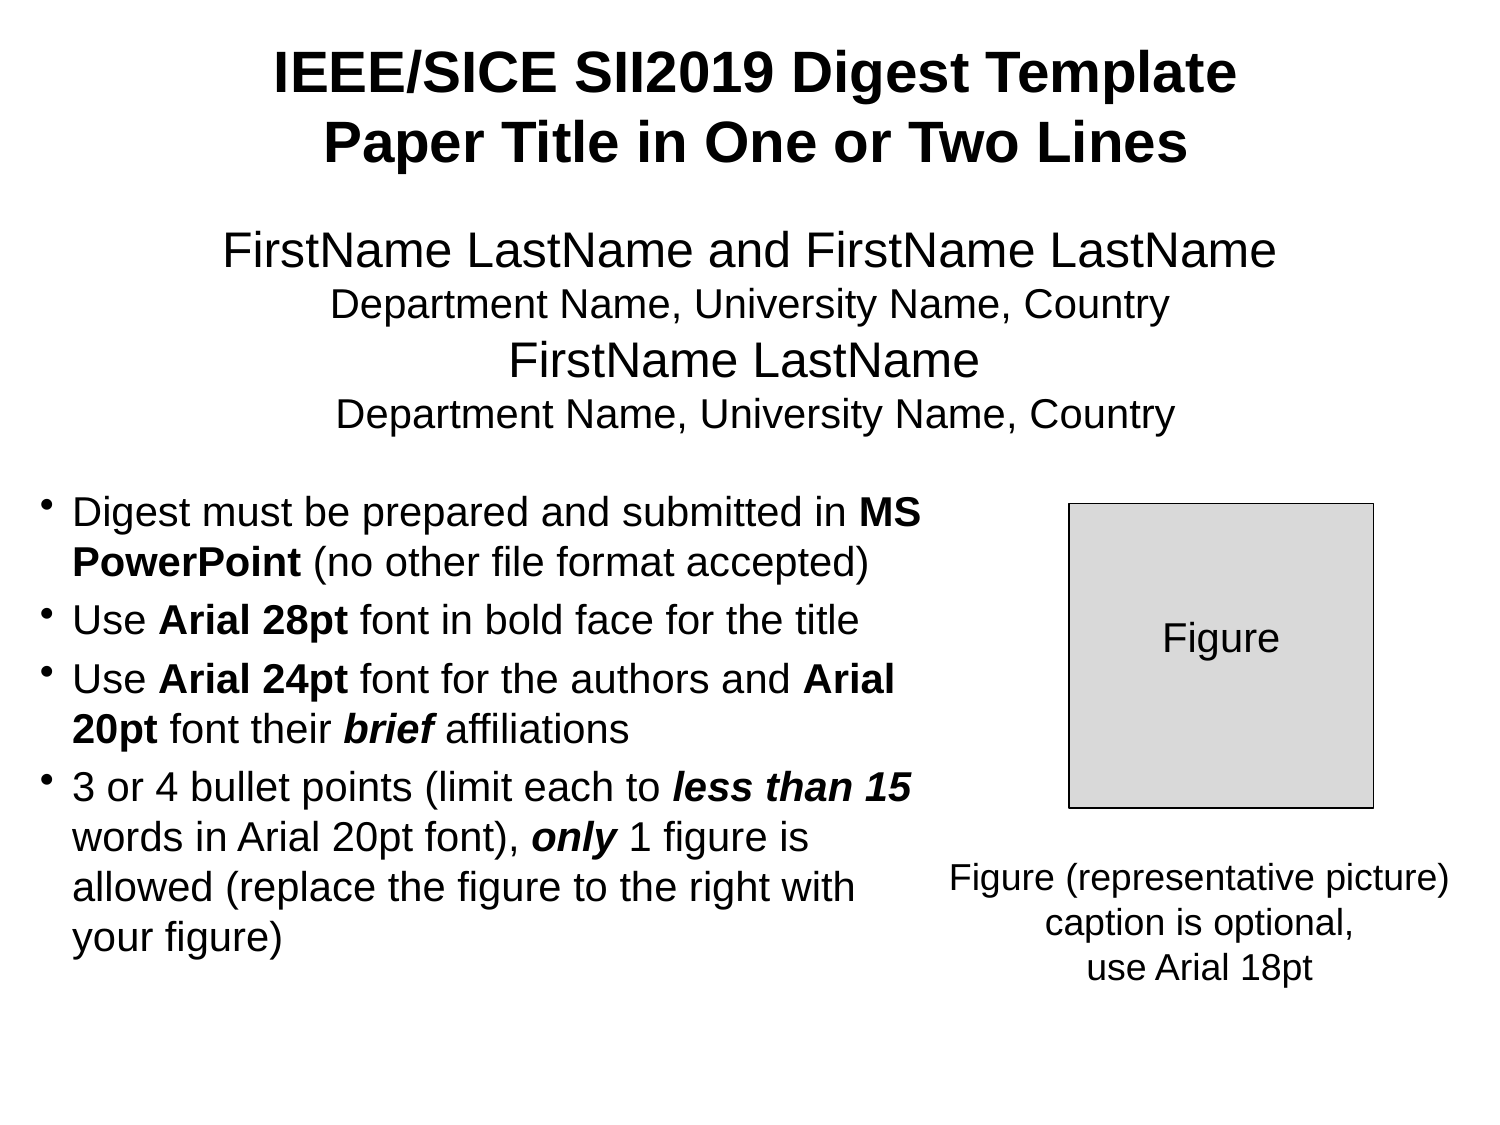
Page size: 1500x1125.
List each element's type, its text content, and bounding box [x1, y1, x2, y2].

text_box FirstName LastName and FirstName LastName Department Name, University Name, Country FirstName LastName Department Name, University Name, Country [0, 202, 1500, 453]
text_box Digest must be prepared and submitted in MS PowerPoint (no other file format accepted) Use Arial 28pt font in bold face for the title Use Arial 24pt font for the authors and Arial 20pt font their brief affiliations 3 or 4 bullet points (limit each to less than 15 words in Arial 20pt font), only 1 figure is allowed (replace the figure to the right with your figure) [24, 477, 950, 1103]
text_box Figure [1069, 503, 1374, 808]
text_box Figure (representative picture) caption is optional, use Arial 18pt [928, 846, 1471, 996]
text_box IEEE/SICE SII2019 Digest Template Paper Title in One or Two Lines [62, 19, 1450, 190]
